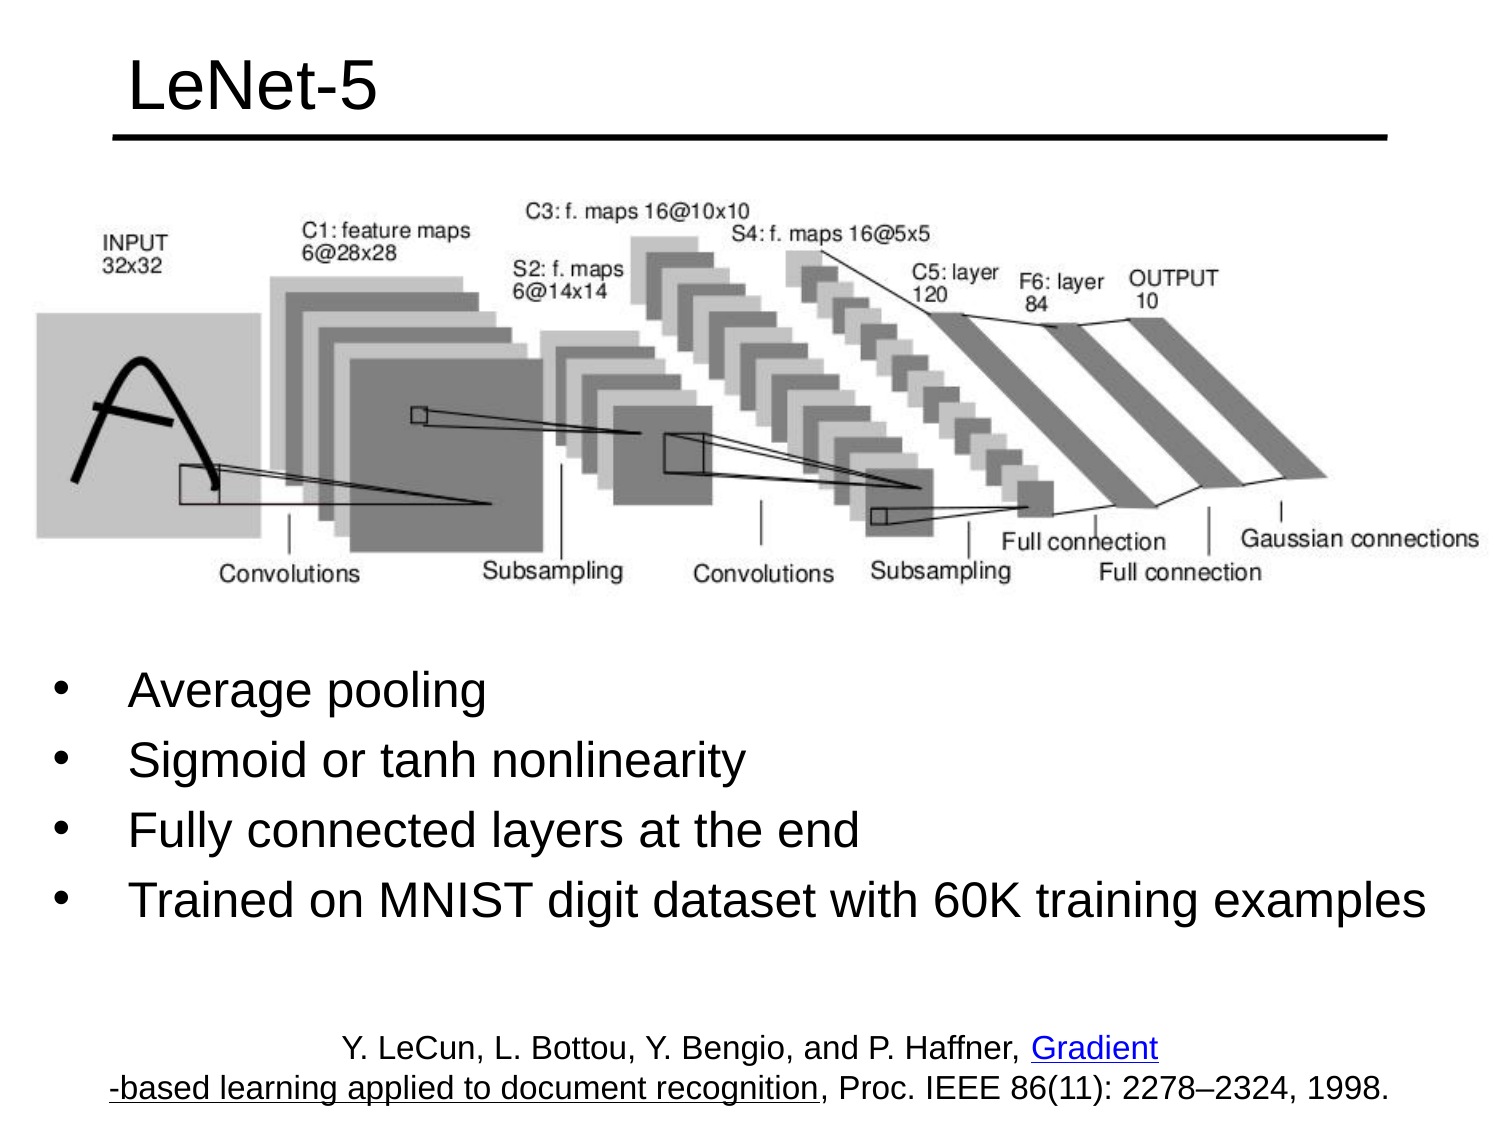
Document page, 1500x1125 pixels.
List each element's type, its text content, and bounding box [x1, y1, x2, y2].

title LeNet-5 [112, 12, 1388, 151]
text_box Y. LeCun, L. Bottou, Y. Bengio, and P. Haffner, Gradient-based learning applied to document recognition, Proc. IEEE 86(11): 2278–2324, 1998. [12, 1018, 1488, 1114]
picture [0, 174, 1500, 619]
list Average pooling Sigmoid or tanh nonlinearity Fully connected layers at the end Trained on MNIST digit dataset with 60K training examples [37, 649, 1451, 1018]
